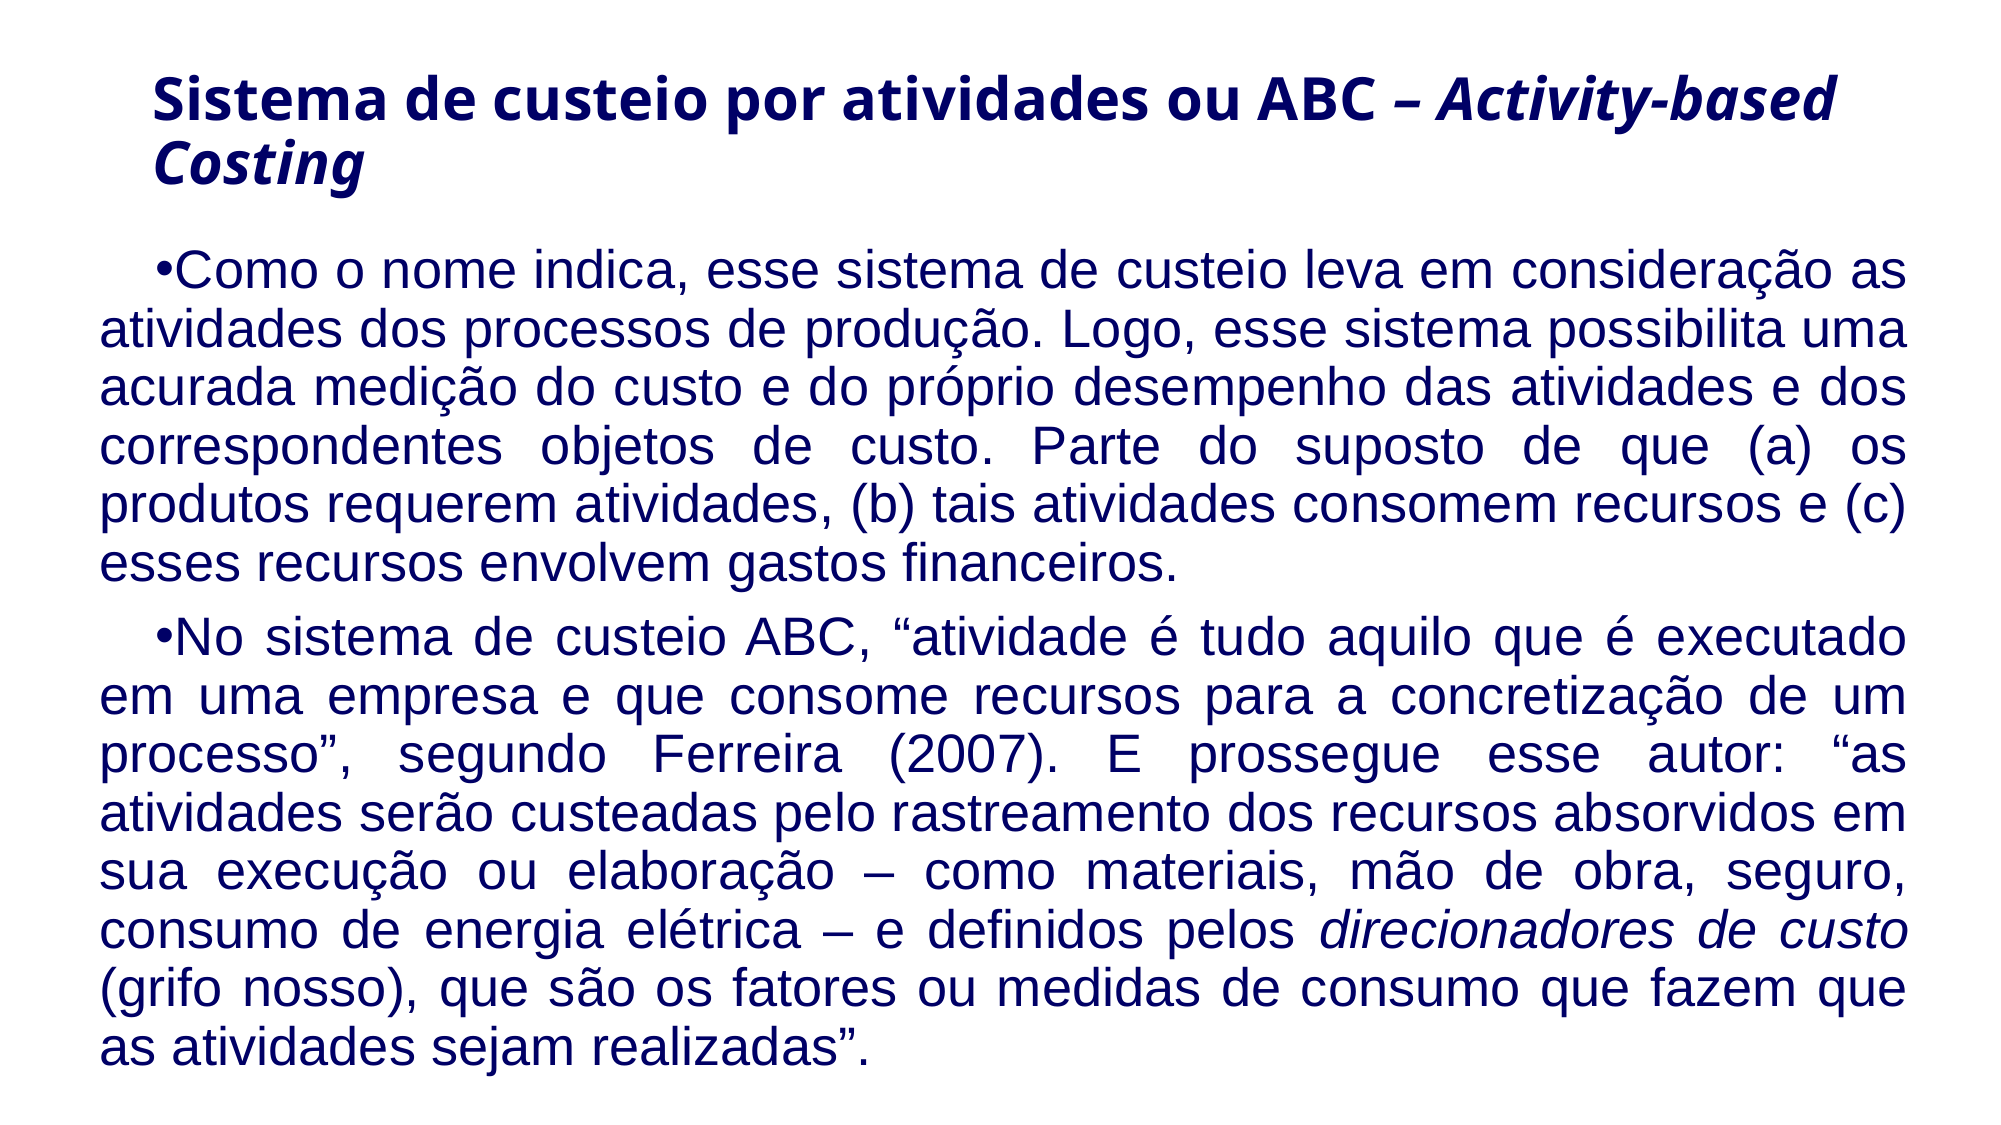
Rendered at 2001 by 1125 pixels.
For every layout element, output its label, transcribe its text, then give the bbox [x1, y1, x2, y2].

list Como o nome indica, esse sistema de custeio leva em consideração as atividades dos processos de produção. Logo, esse sistema possibilita uma acurada medição do custo e do próprio desempenho das atividades e dos correspondentes objetos de custo. Parte do suposto de que (a) os produtos requerem atividades, (b) tais atividades consomem recursos e (c) esses recursos envolvem gastos financeiros. No sistema de custeio ABC, “atividade é tudo aquilo que é executado em uma empresa e que consome recursos para a concretização de um processo”, segundo Ferreira (2007). E prossegue esse autor: “as atividades serão custeadas pelo rastreamento dos recursos absorvidos em sua execução ou elaboração – como materiais, mão de obra, seguro, consumo de energia elétrica – e definidos pelos direcionadores de custo (grifo nosso), que são os fatores ou medidas de consumo que fazem que as atividades sejam realizadas”. [47, 234, 1926, 1085]
title Sistema de custeio por atividades ou ABC – Activity-based Costing [137, 59, 1863, 234]
